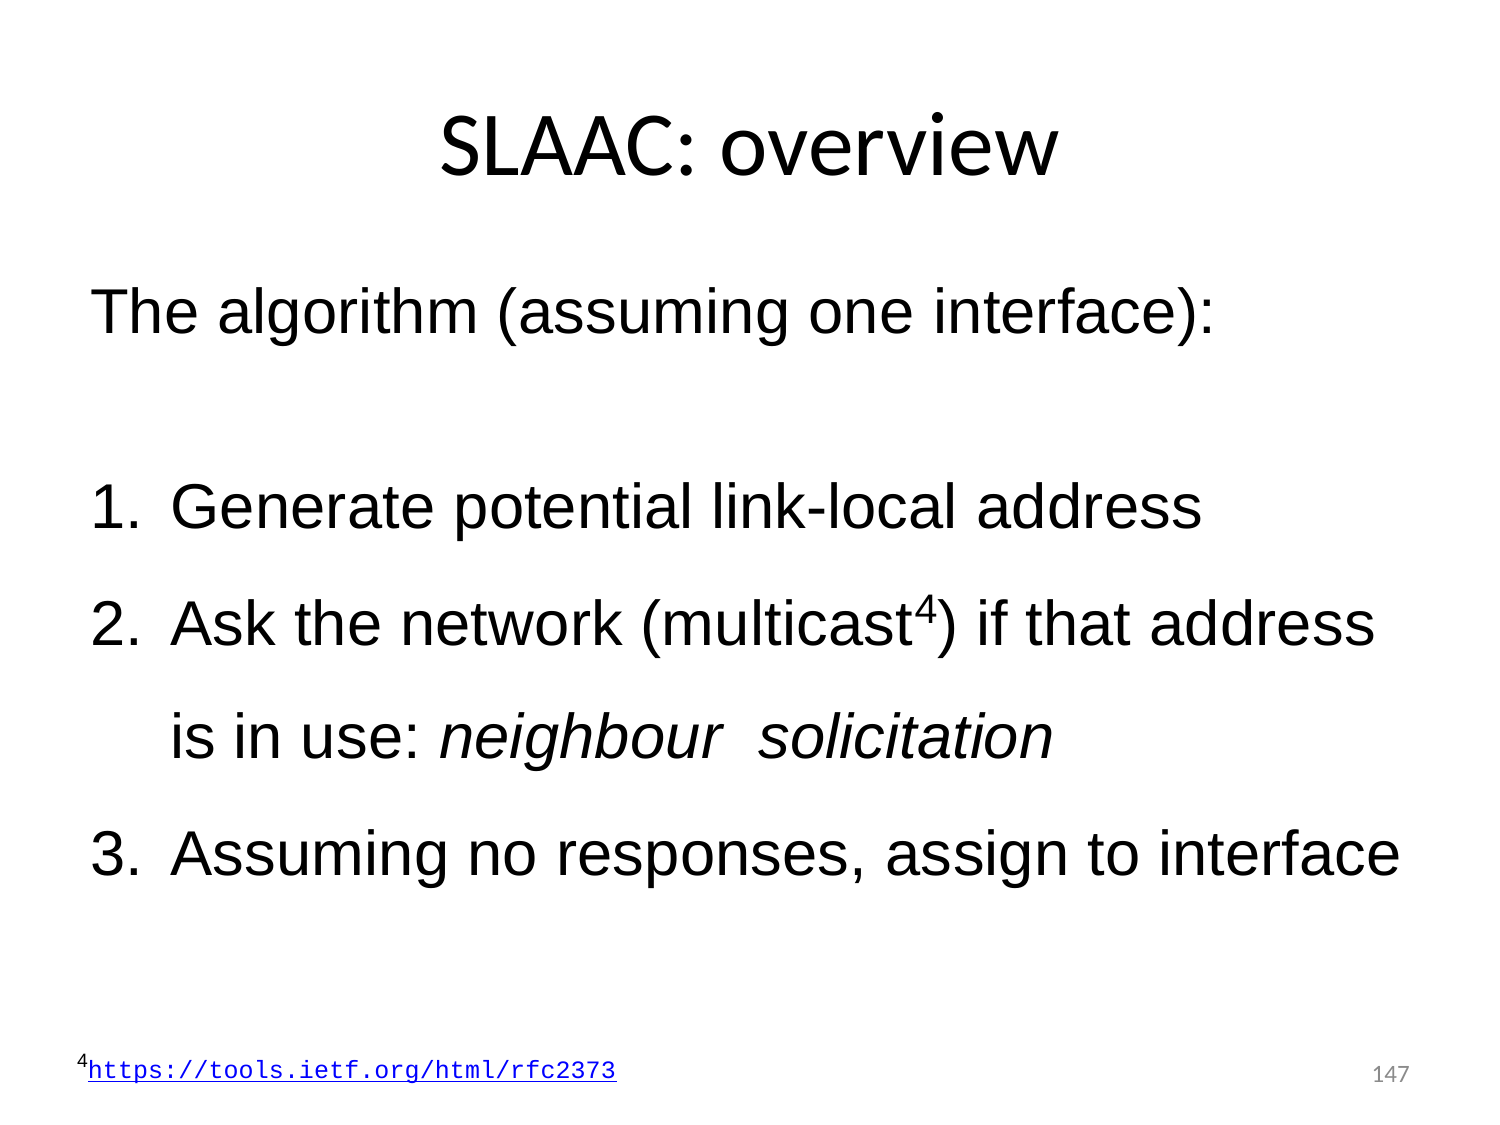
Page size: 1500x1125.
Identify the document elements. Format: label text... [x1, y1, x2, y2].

list The algorithm (assuming one interface): Generate potential link-local address Ask the network (multicast4) if that address is in use: neighbour solicitation Assuming no responses, assign to interface [75, 262, 1425, 1005]
title SLAAC: overview [75, 45, 1425, 233]
slide_number 147 [1074, 1042, 1425, 1103]
text_box 4https://tools.ietf.org/html/rfc2373 [74, 1042, 726, 1086]
